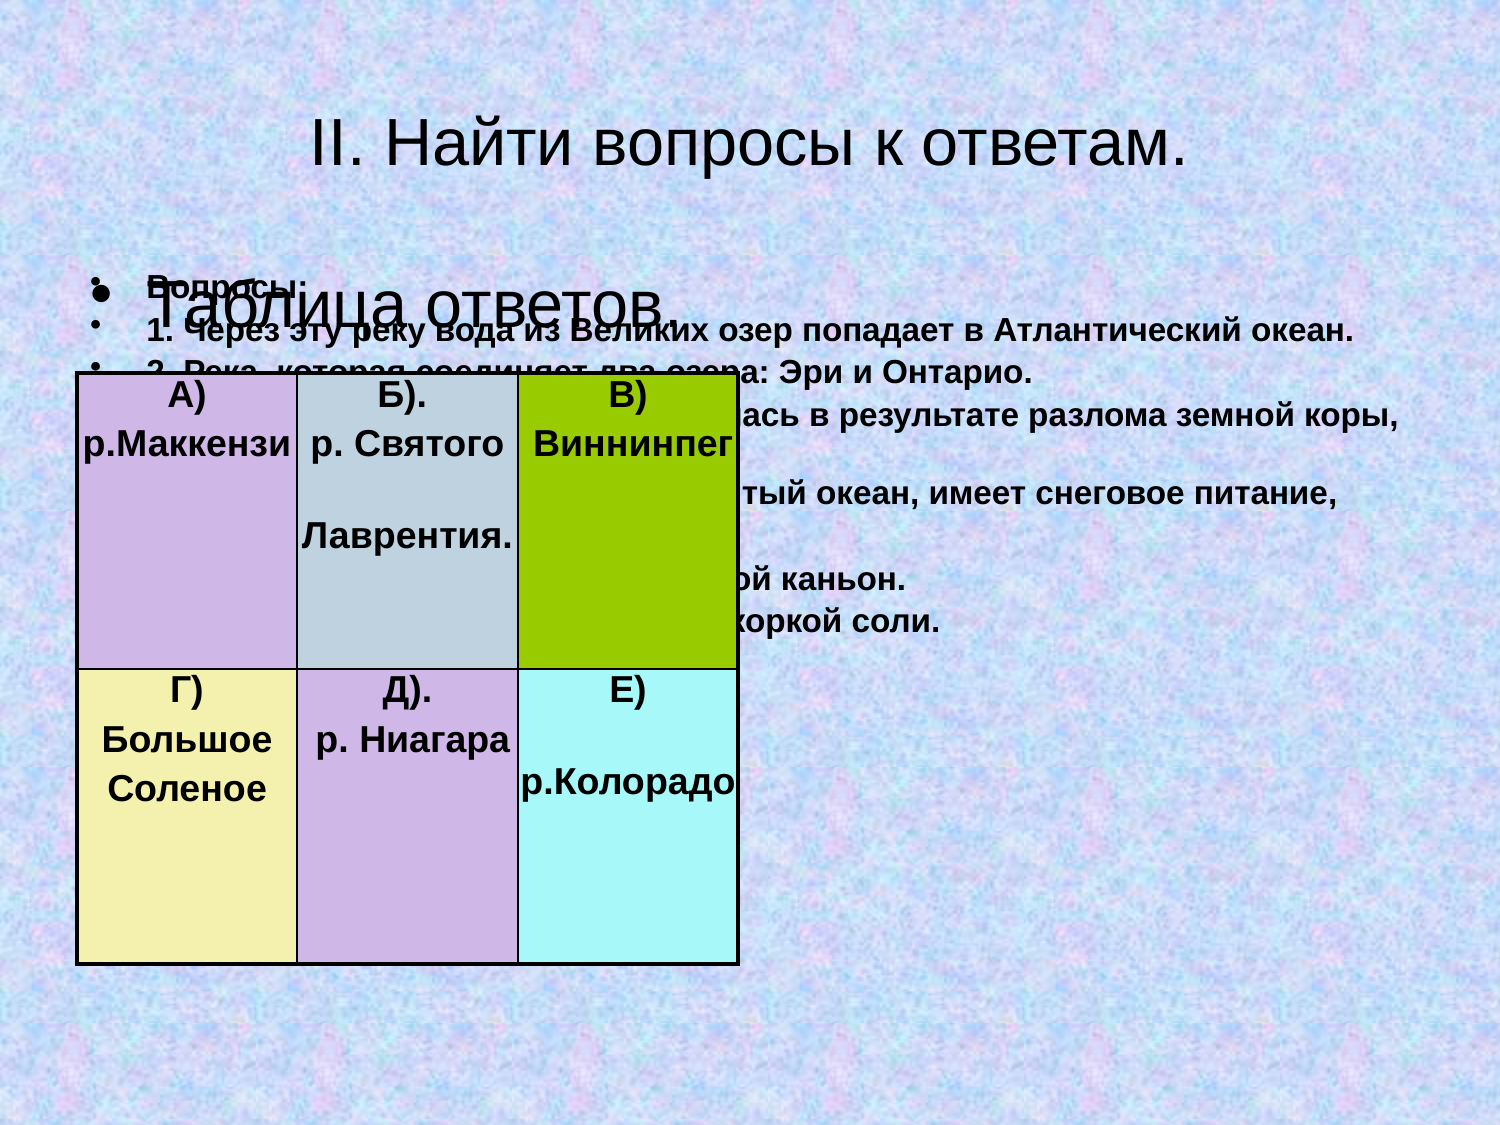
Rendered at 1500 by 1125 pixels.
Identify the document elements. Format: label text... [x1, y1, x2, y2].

picture [0, 0, 1500, 1125]
table_cell Д). р. Ниагара [298, 670, 517, 962]
list Вопросы: 1. Через эту реку вода из Великих озер попадает в Атлантический океан. 2. Река, которая соединяет два озера: Эри и Онтарио. 3. Котловина этого озера образовалась в результате разлома земной коры, затем углублена ледником. 4. Река впадает в Северный Ледовитый океан, имеет снеговое питание, надолго замерзает. 5. Река, которая образовала Большой каньон. 6. Озеро в Кордильерах, покрытое коркой соли. [74, 262, 1426, 1006]
table_header Б). р. Святого Лаврентия. [298, 375, 517, 668]
table_cell Г) Большое Соленое [79, 670, 296, 962]
table_cell Е) р.Колорадо [519, 670, 736, 962]
title II. Найти вопросы к ответам. [74, 44, 1426, 233]
table_header А) р.Маккензи [79, 375, 296, 668]
table_header В) Виннинпег [519, 375, 736, 668]
